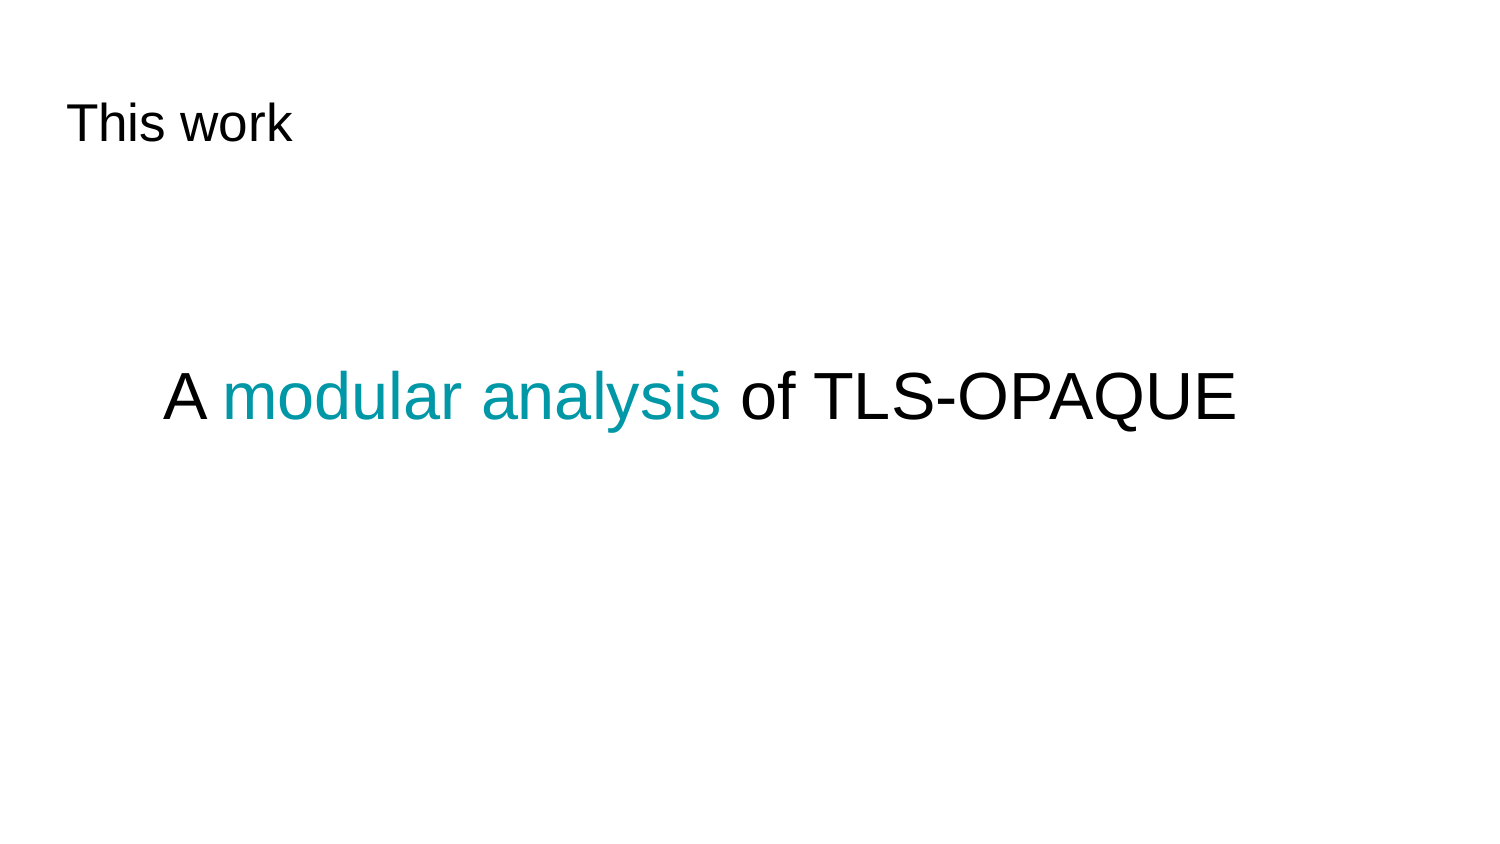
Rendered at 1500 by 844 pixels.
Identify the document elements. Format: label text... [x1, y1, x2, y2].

title This work [51, 72, 1449, 167]
text_box A modular analysis of TLS-OPAQUE [148, 345, 1382, 441]
